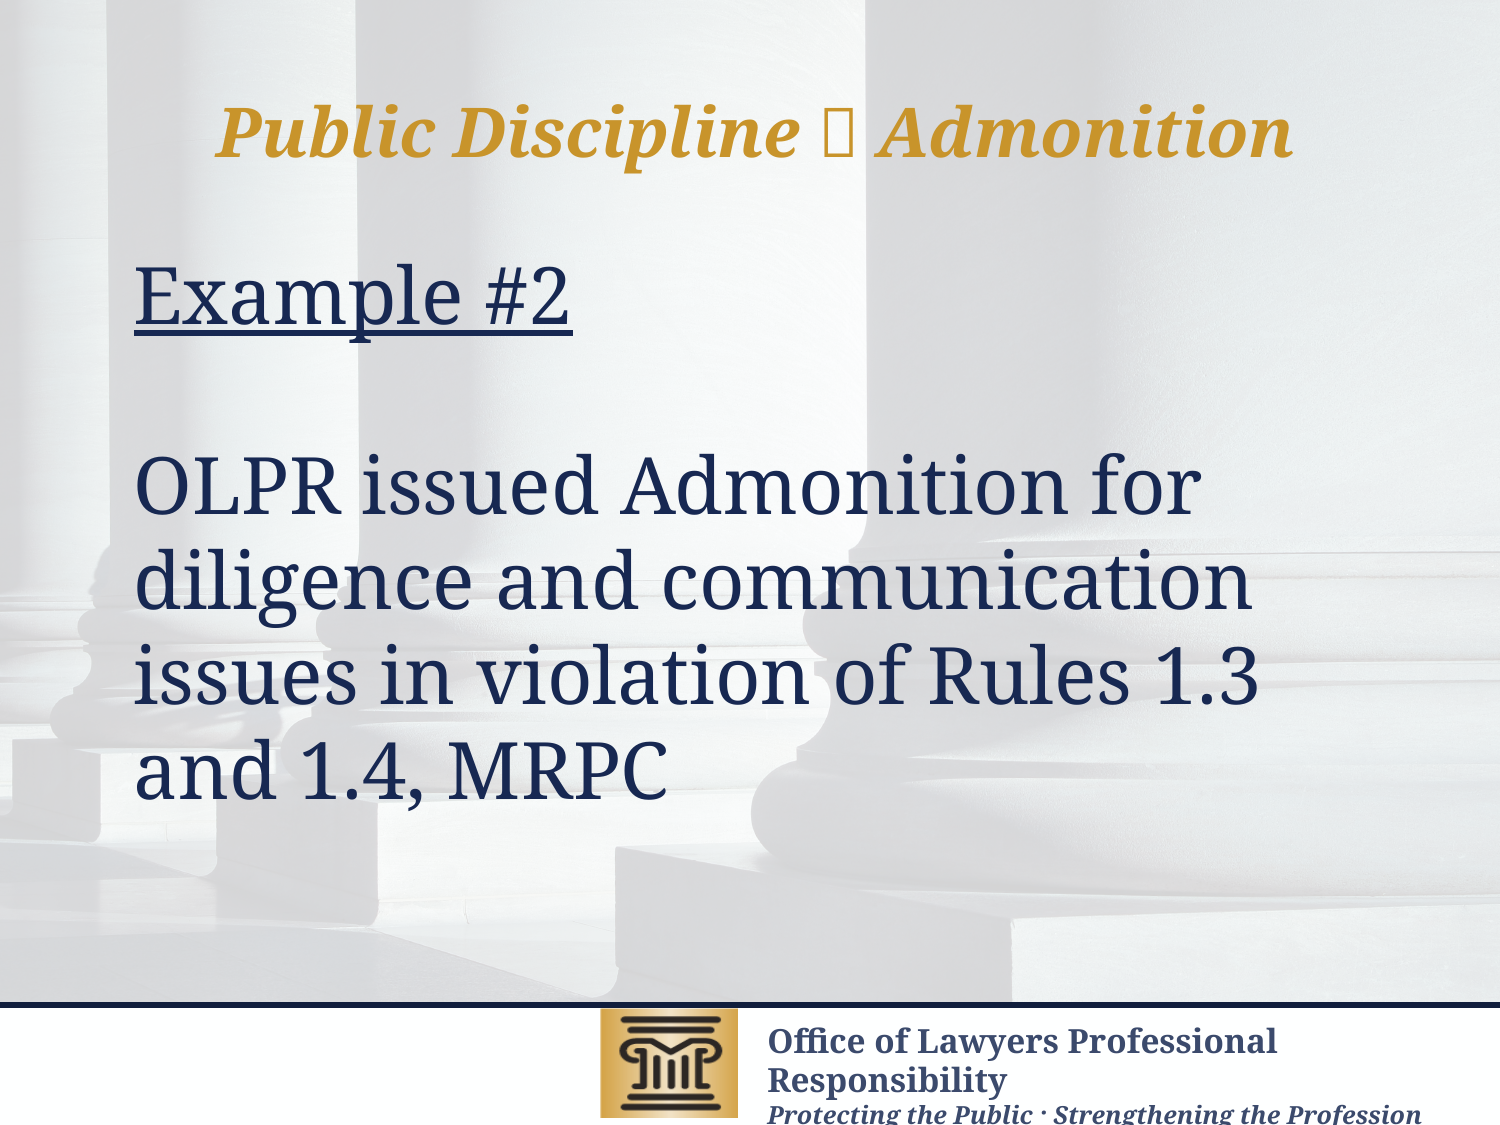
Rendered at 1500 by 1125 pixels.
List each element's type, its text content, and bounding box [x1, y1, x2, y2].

list Public Discipline  Admonition [118, 37, 1394, 179]
title Example #2 OLPR issued Admonition for diligence and communication issues in violation of Rules 1.3 and 1.4, MRPC [118, 237, 1394, 972]
picture [600, 1008, 738, 1118]
